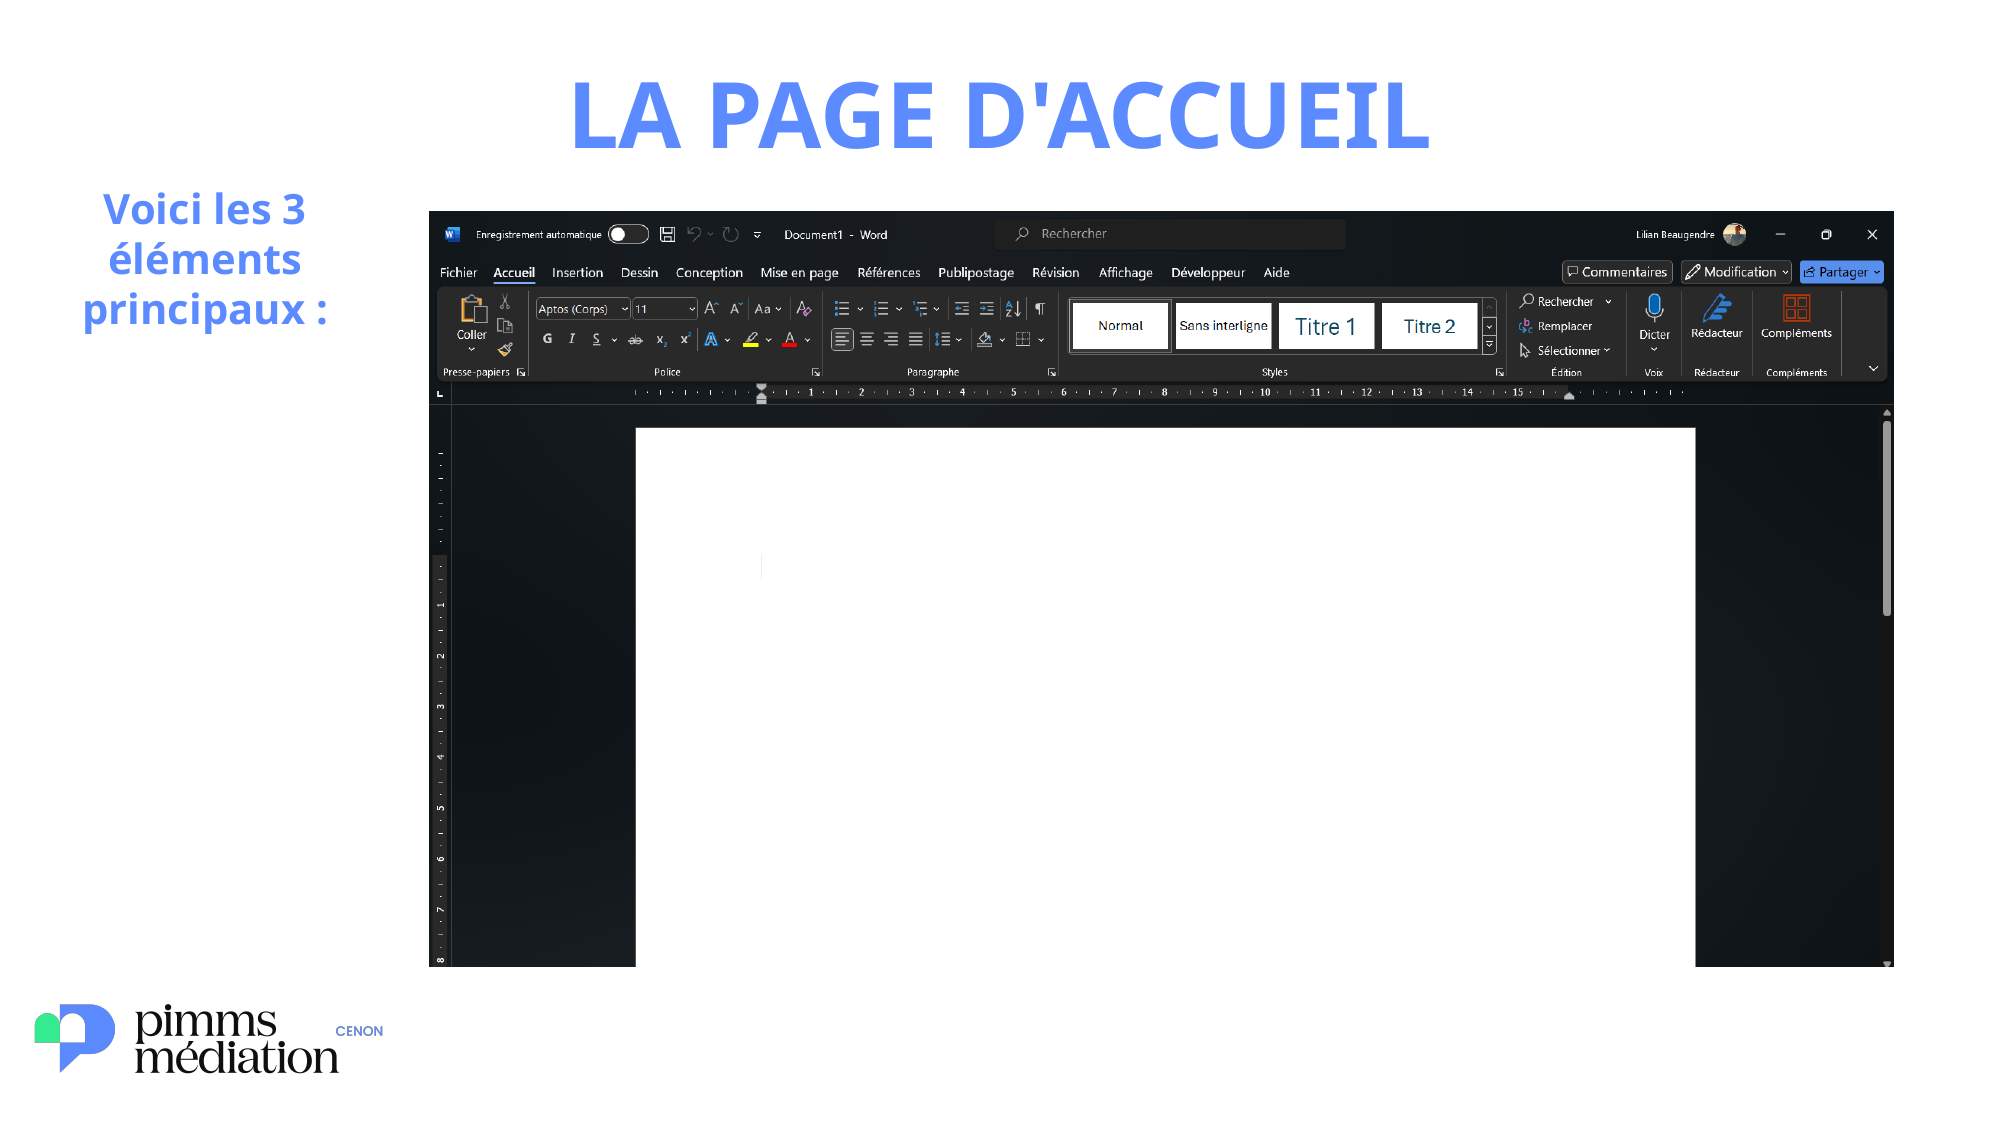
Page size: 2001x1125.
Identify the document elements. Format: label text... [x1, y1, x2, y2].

text_box Voici les 3 éléments principaux : [0, 175, 411, 341]
picture [0, 210, 1895, 1115]
text_box LA PAGE D'ACCUEIL [538, 49, 1462, 175]
